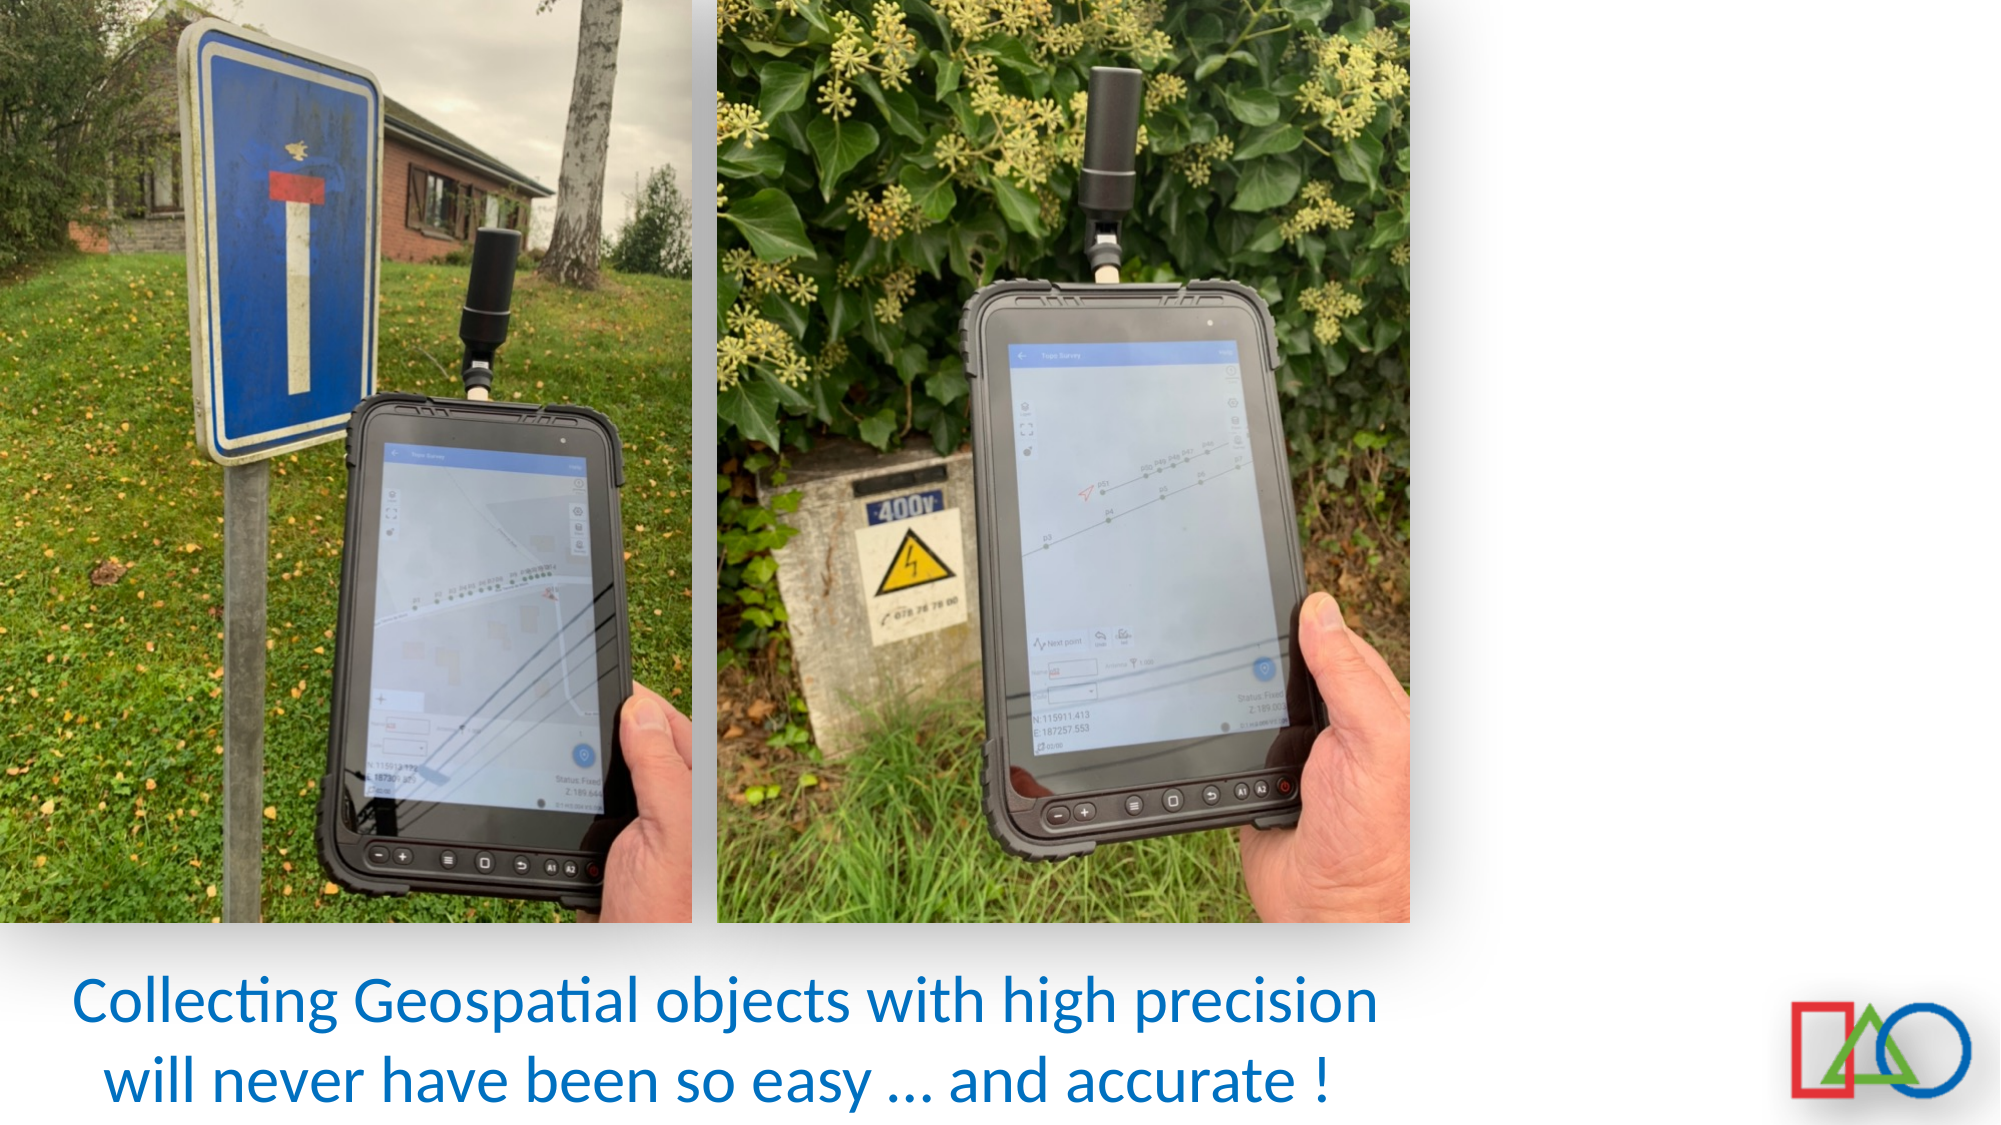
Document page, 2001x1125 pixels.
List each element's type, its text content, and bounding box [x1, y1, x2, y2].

picture [0, 0, 692, 923]
picture [717, 0, 1410, 923]
text_box Collecting Geospatial objects with high precision will never have been so easy … and accurate ! [43, 948, 1410, 1123]
picture [1784, 991, 1979, 1105]
